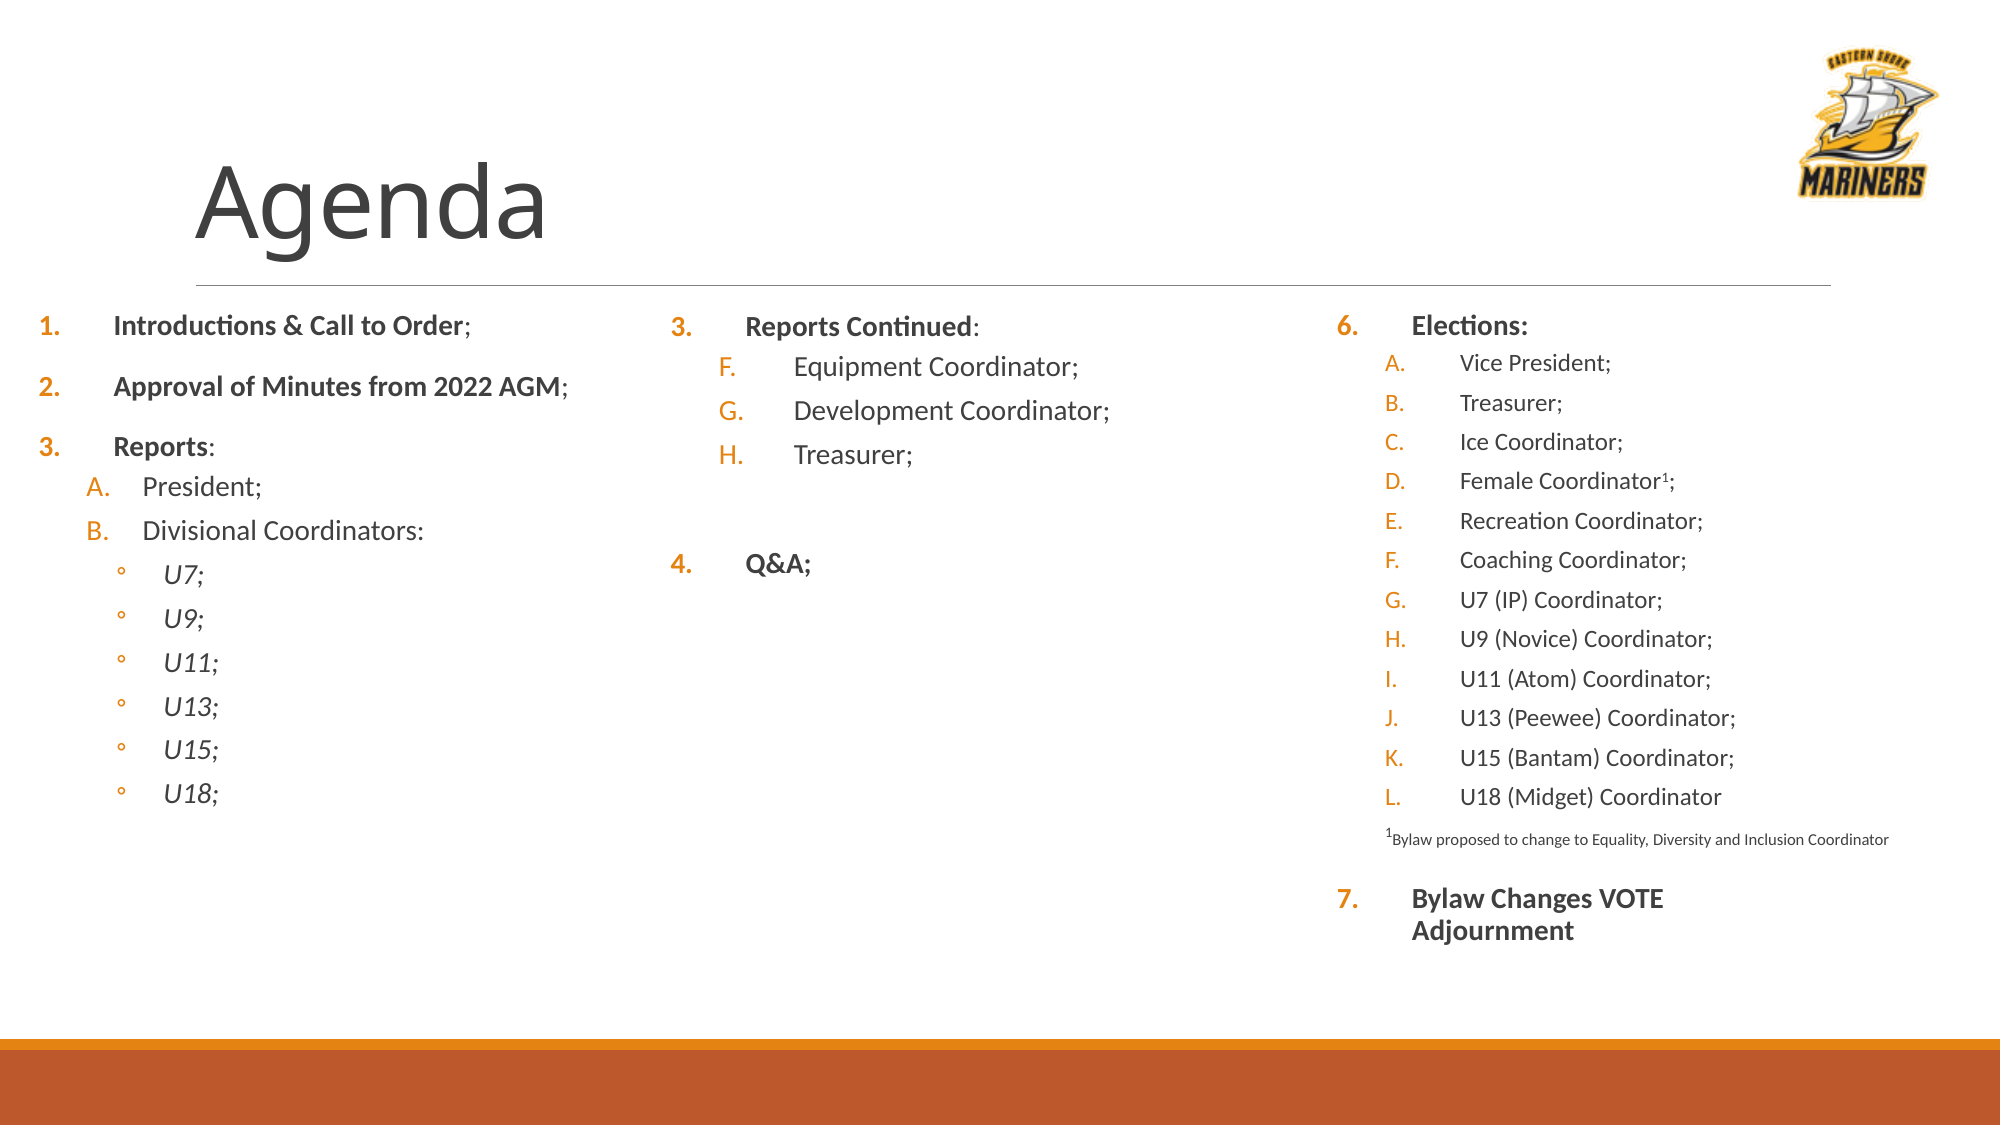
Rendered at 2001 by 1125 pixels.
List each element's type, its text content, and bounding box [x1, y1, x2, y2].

text_box Elections: Vice President; Treasurer; Ice Coordinator; Female Coordinator1; Recreation Coordinator; Coaching Coordinator; U7 (IP) Coordinator; U9 (Novice) Coordinator; U11 (Atom) Coordinator; U13 (Peewee) Coordinator; U15 (Bantam) Coordinator; U18 (Midget) Coordinator 1Bylaw proposed to change to Equality, Diversity and Inclusion Coordinator Bylaw Changes VOTE Adjournment [1336, 302, 1919, 931]
title Agenda [180, 47, 1830, 267]
picture [1783, 40, 1953, 209]
list Introductions & Call to Order; Approval of Minutes from 2022 AGM; Reports: President; Divisional Coordinators: U7; U9; U11; U13; U15; U18; [38, 302, 586, 963]
text_box Reports Continued: Equipment Coordinator; Development Coordinator; Treasurer; Q&A; [670, 304, 1252, 965]
